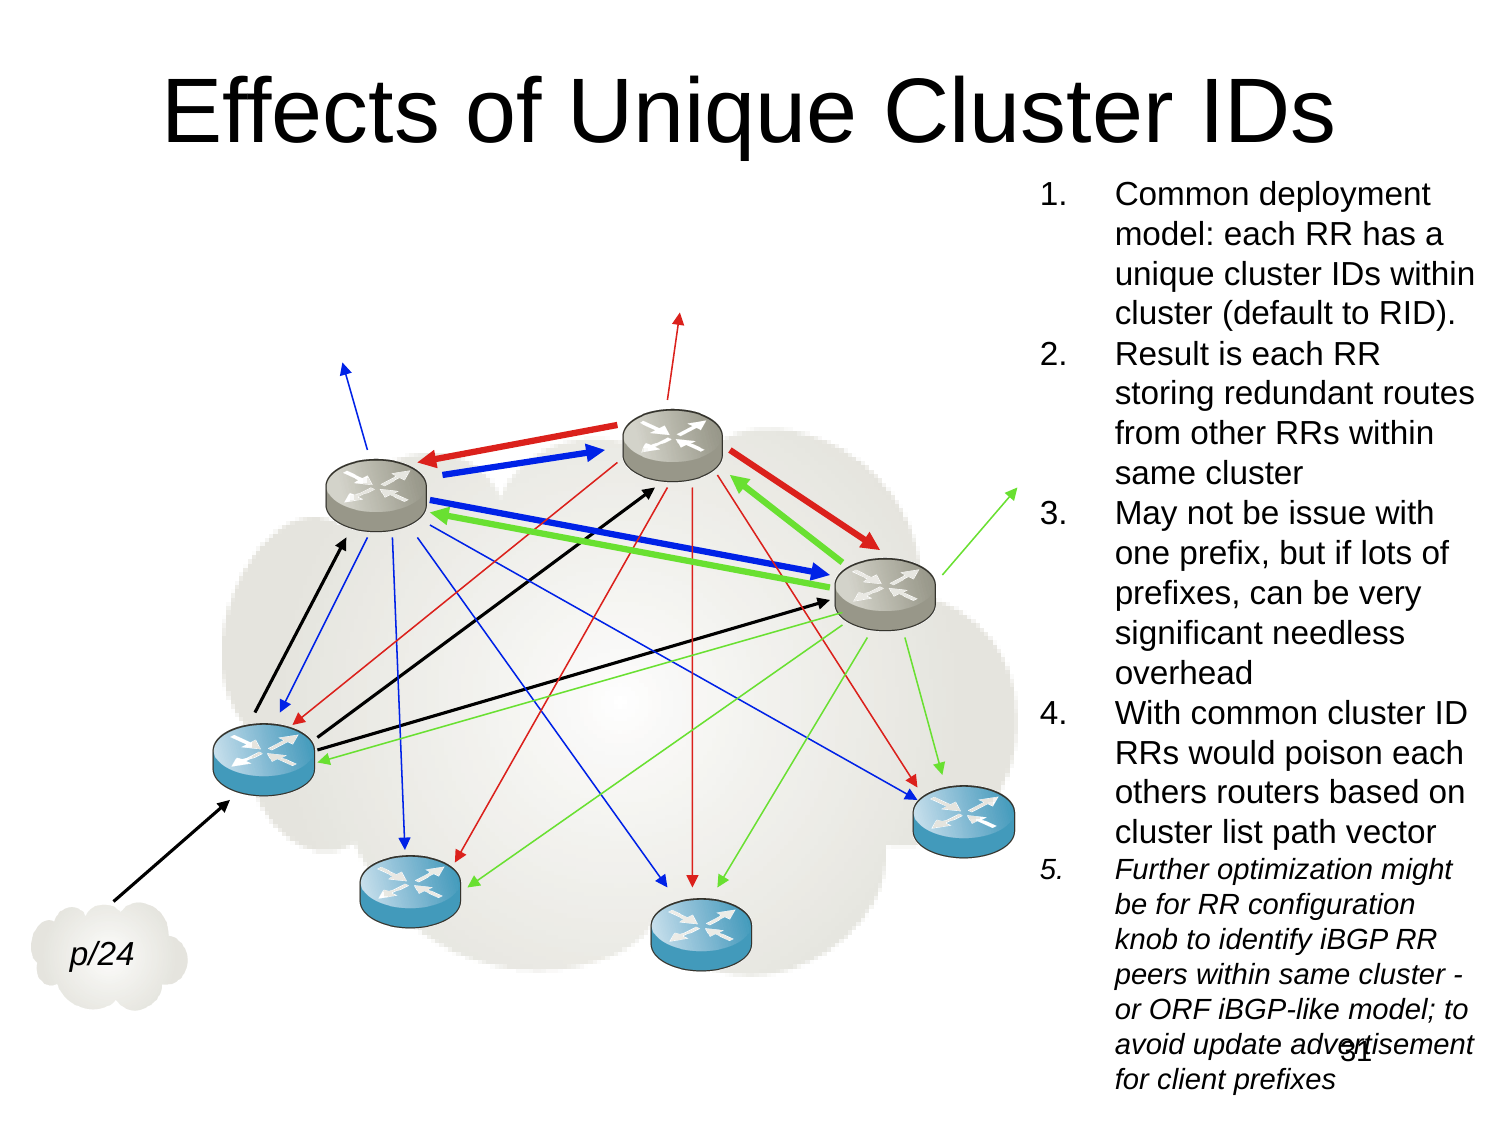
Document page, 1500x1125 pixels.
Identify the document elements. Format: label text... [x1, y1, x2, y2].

title Effects of Unique Cluster IDs [112, 12, 1388, 201]
text_box [671, 312, 685, 337]
picture [12, 338, 1156, 1063]
text_box Common deployment model: each RR has a unique cluster IDs within cluster (default to RID). Result is each RR storing redundant routes from other RRs within same cluster May not be issue with one prefix, but if lots of prefixes, can be very significant needless overhead With common cluster ID RRs would poison each others routers based on cluster list path vector Further optimization might be for RR configuration knob to identify iBGP RR peers within same cluster - or ORF iBGP-like model; to avoid update advertisement for client prefixes [1025, 164, 1500, 1103]
